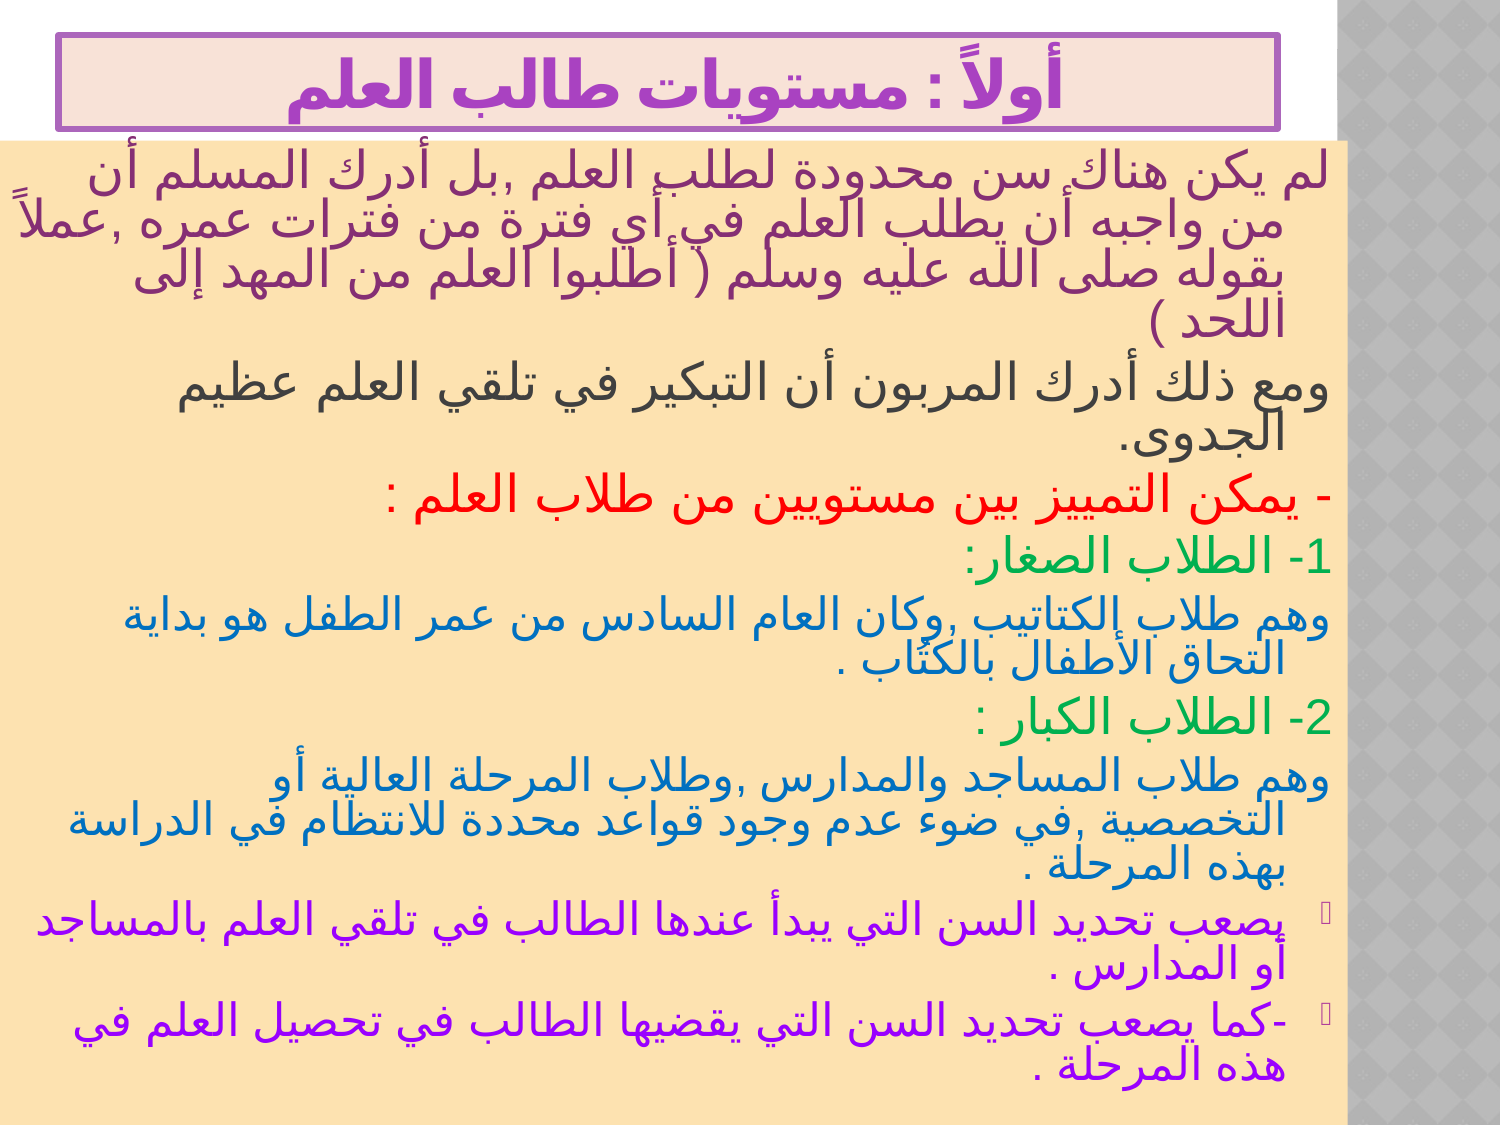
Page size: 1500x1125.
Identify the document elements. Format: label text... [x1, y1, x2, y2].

title أولاً : مستويات طالب العلم [55, 32, 1281, 132]
list لم يكن هناك سن محدودة لطلب العلم ,بل أدرك المسلم أن من واجبه أن يطلب العلم في أي فترة من فترات عمره ,عملاً بقوله صلى الله عليه وسلم ( أطلبوا العلم من المهد إلى اللحد ) ومع ذلك أدرك المربون أن التبكير في تلقي العلم عظيم الجدوى. - يمكن التمييز بين مستويين من طلاب العلم : 1- الطلاب الصغار: وهم طلاب الكتاتيب ,وكان العام السادس من عمر الطفل هو بداية التحاق الأطفال بالكتُاب . 2- الطلاب الكبار : وهم طلاب المساجد والمدارس ,وطلاب المرحلة العالية أو التخصصية ,في ضوء عدم وجود قواعد محددة للانتظام في الدراسة بهذه المرحلة . يصعب تحديد السن التي يبدأ عندها الطالب في تلقي العلم بالمساجد أو المدارس . -كما يصعب تحديد السن التي يقضيها الطالب في تحصيل العلم في هذه المرحلة . [0, 140, 1348, 1125]
